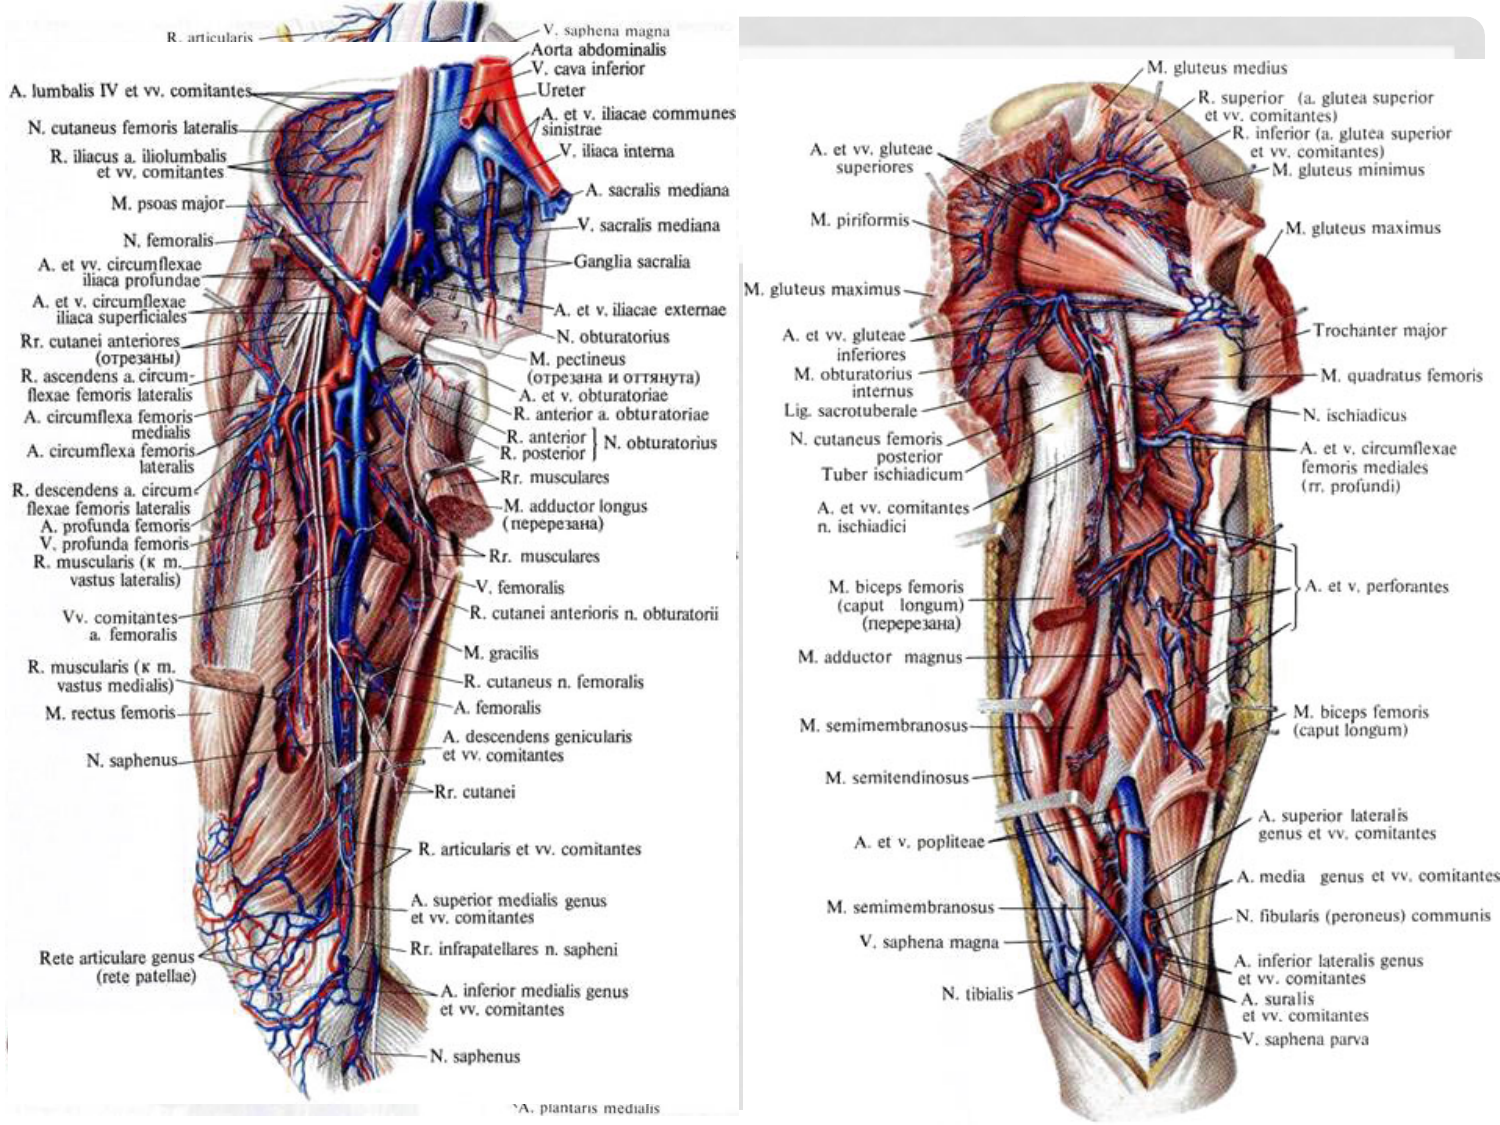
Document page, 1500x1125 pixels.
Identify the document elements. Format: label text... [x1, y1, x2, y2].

title Глибокі вени нижньої кінцівки [739, 66, 743, 237]
picture [743, 59, 1500, 1125]
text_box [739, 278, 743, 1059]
picture [5, 0, 739, 1117]
